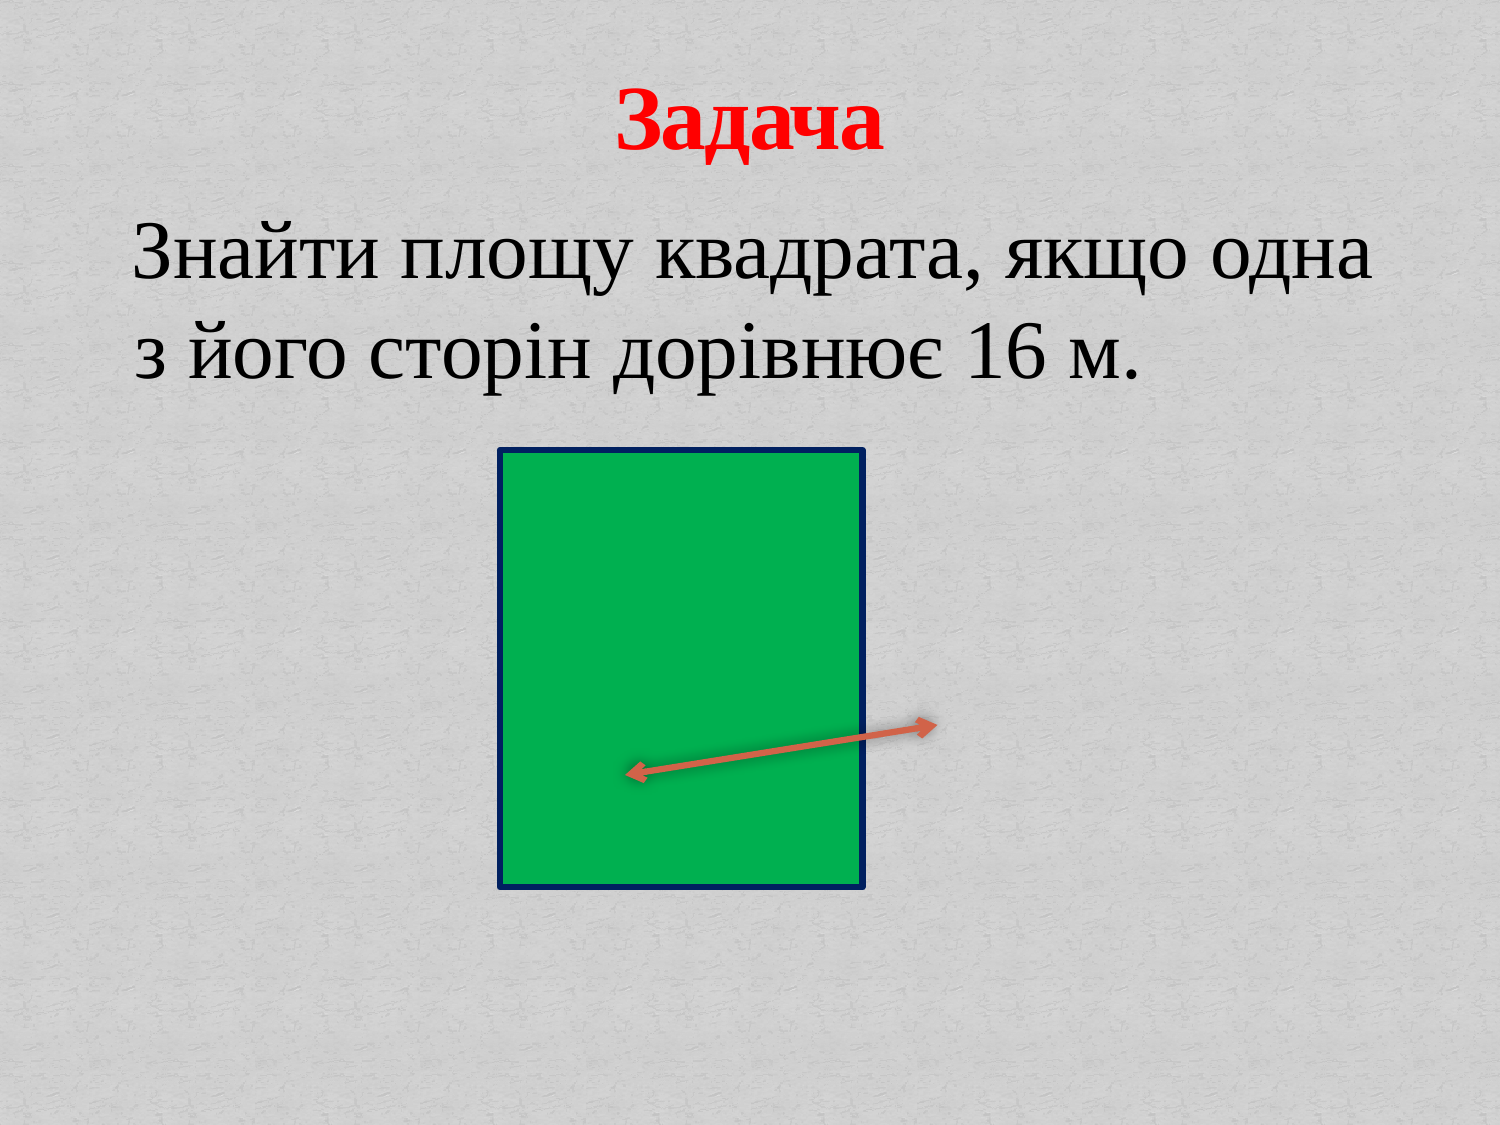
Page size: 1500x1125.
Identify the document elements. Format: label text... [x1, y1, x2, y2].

list Знайти площу квадрата, якщо одна з його сторін дорівнює 16 м. 16 м [75, 187, 1425, 1000]
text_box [626, 726, 937, 775]
text_box [497, 447, 866, 890]
title Задача [74, 24, 1425, 175]
